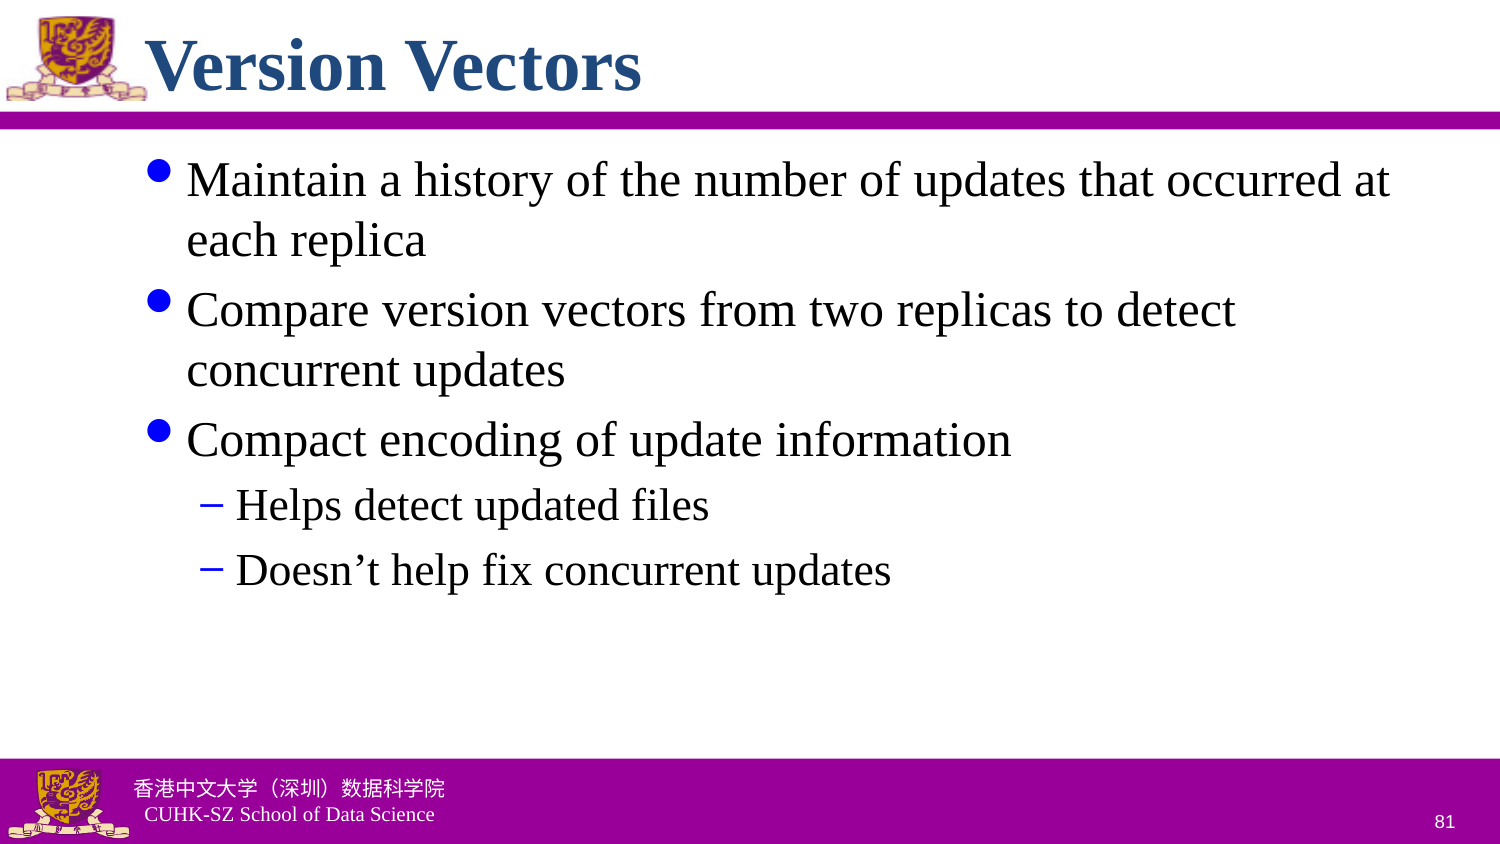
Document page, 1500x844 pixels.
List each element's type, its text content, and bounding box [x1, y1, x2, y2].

list Maintain a history of the number of updates that occurred at each replica Compare version vectors from two replicas to detect concurrent updates Compact encoding of update information Helps detect updated files Doesn’t help fix concurrent updates [128, 138, 1426, 742]
picture [7, 768, 130, 839]
title Version Vectors [128, 17, 1424, 104]
picture [5, 15, 152, 101]
slide_number 81 [1120, 802, 1471, 844]
